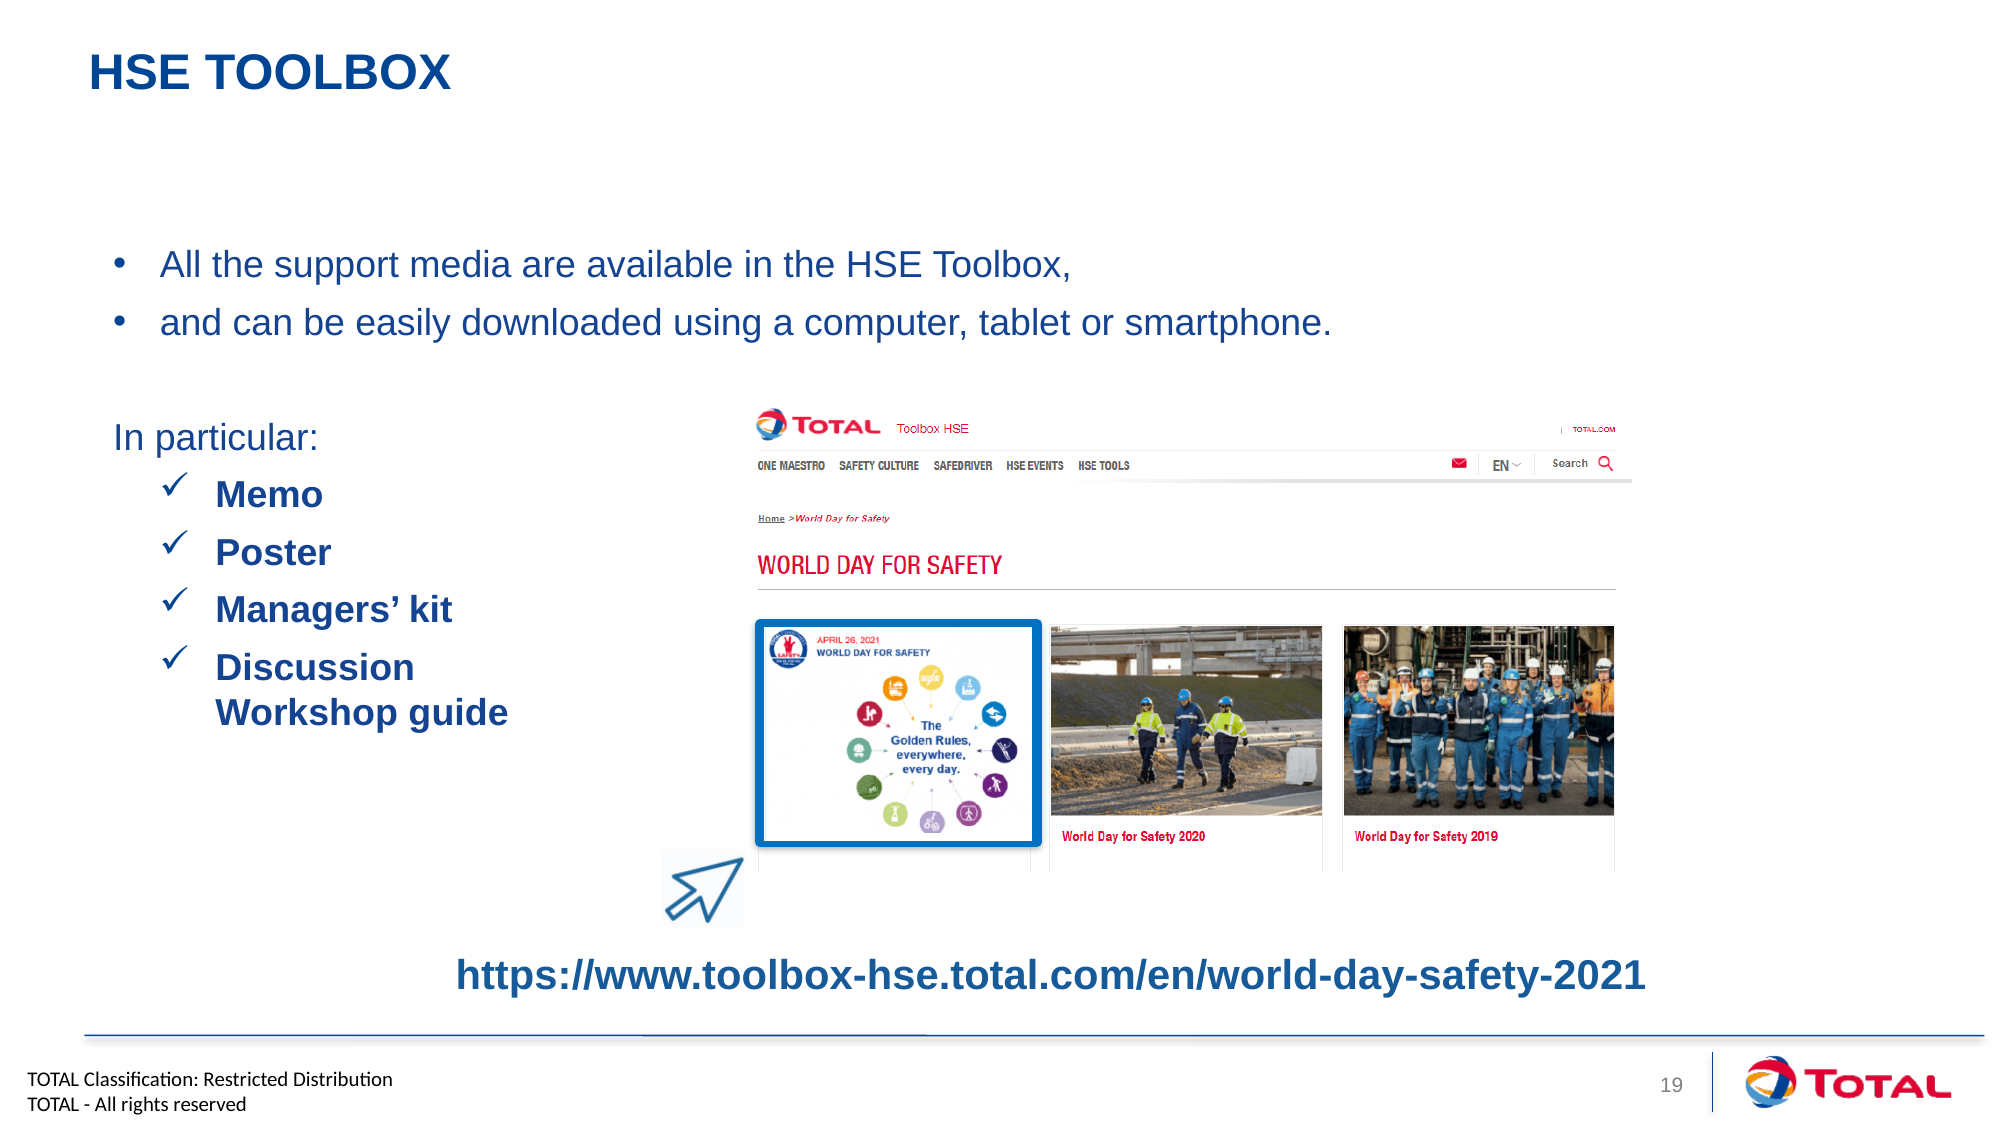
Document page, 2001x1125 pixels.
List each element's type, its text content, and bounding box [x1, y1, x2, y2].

picture [1730, 1040, 1967, 1124]
title Hse toolbox [0, 19, 1959, 121]
picture [661, 849, 745, 929]
text_box https://www.toolbox-hse.total.com/en/world-day-safety-2021 [429, 940, 1674, 1006]
list All the support media are available in the HSE Toolbox, and can be easily downloaded using a computer, tablet or smartphone. In particular: Memo Poster Managers’ kit Discussion Workshop guide [98, 232, 1902, 991]
picture [751, 397, 1633, 872]
